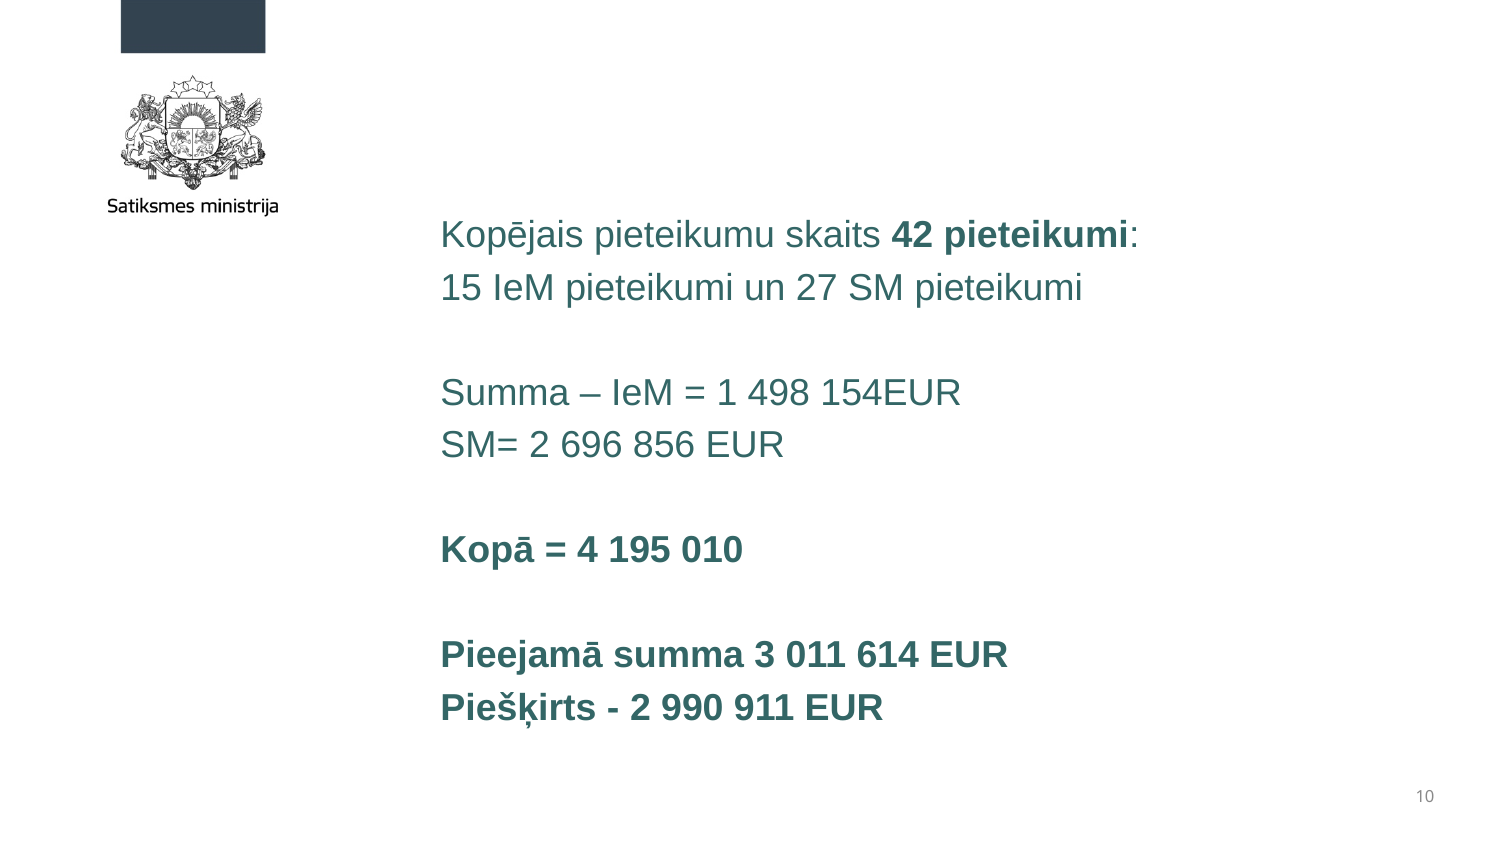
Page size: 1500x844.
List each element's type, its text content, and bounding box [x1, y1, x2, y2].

slide_number 10 [1400, 778, 1450, 816]
list Kopējais pieteikumu skaits 42 pieteikumi: 15 IeM pieteikumi un 27 SM pieteikumi Summa – IeM = 1 498 154EUR SM= 2 696 856 EUR Kopā = 4 195 010 Pieejamā summa 3 011 614 EUR Piešķirts - 2 990 911 EUR [425, 202, 1425, 471]
picture [48, 0, 338, 321]
